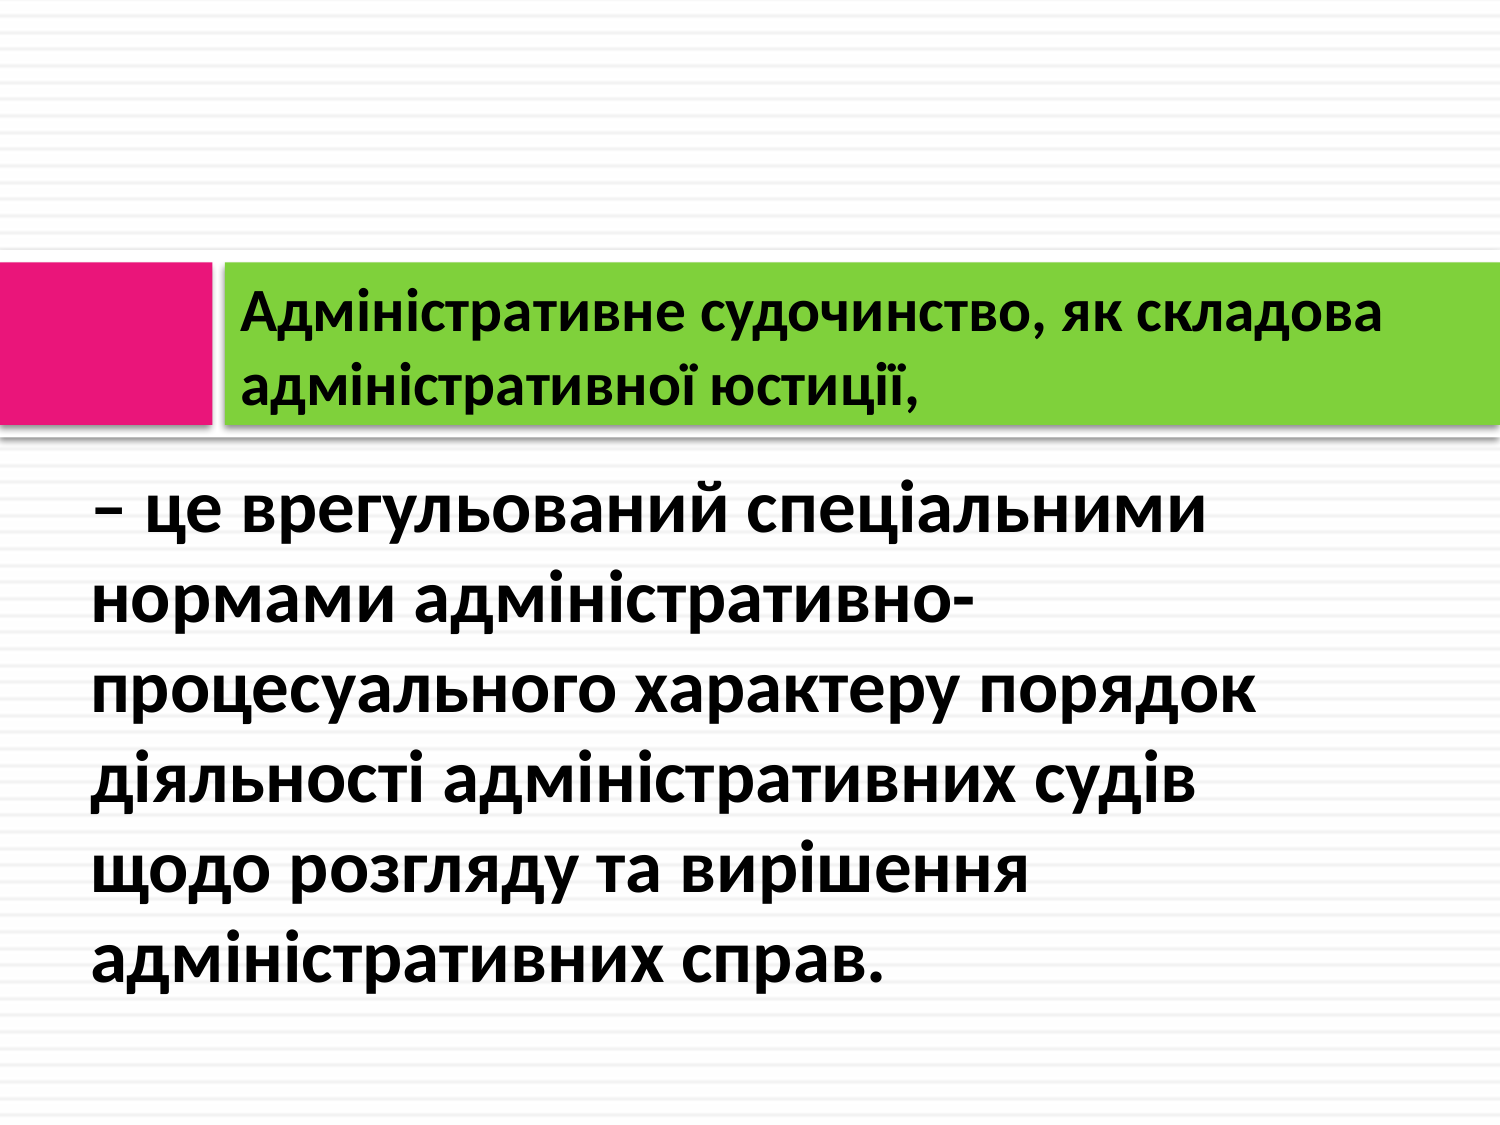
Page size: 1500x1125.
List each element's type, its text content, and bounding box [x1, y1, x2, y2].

title Адміністративне судочинство, як складова адміністративної юстиції, [224, 262, 1476, 426]
list – це врегульований спеціальними нормами адміністративно-процесуального характеру порядок діяльності адміністративних судів щодо розгляду та вирішення адміністративних справ. [74, 449, 1394, 1076]
